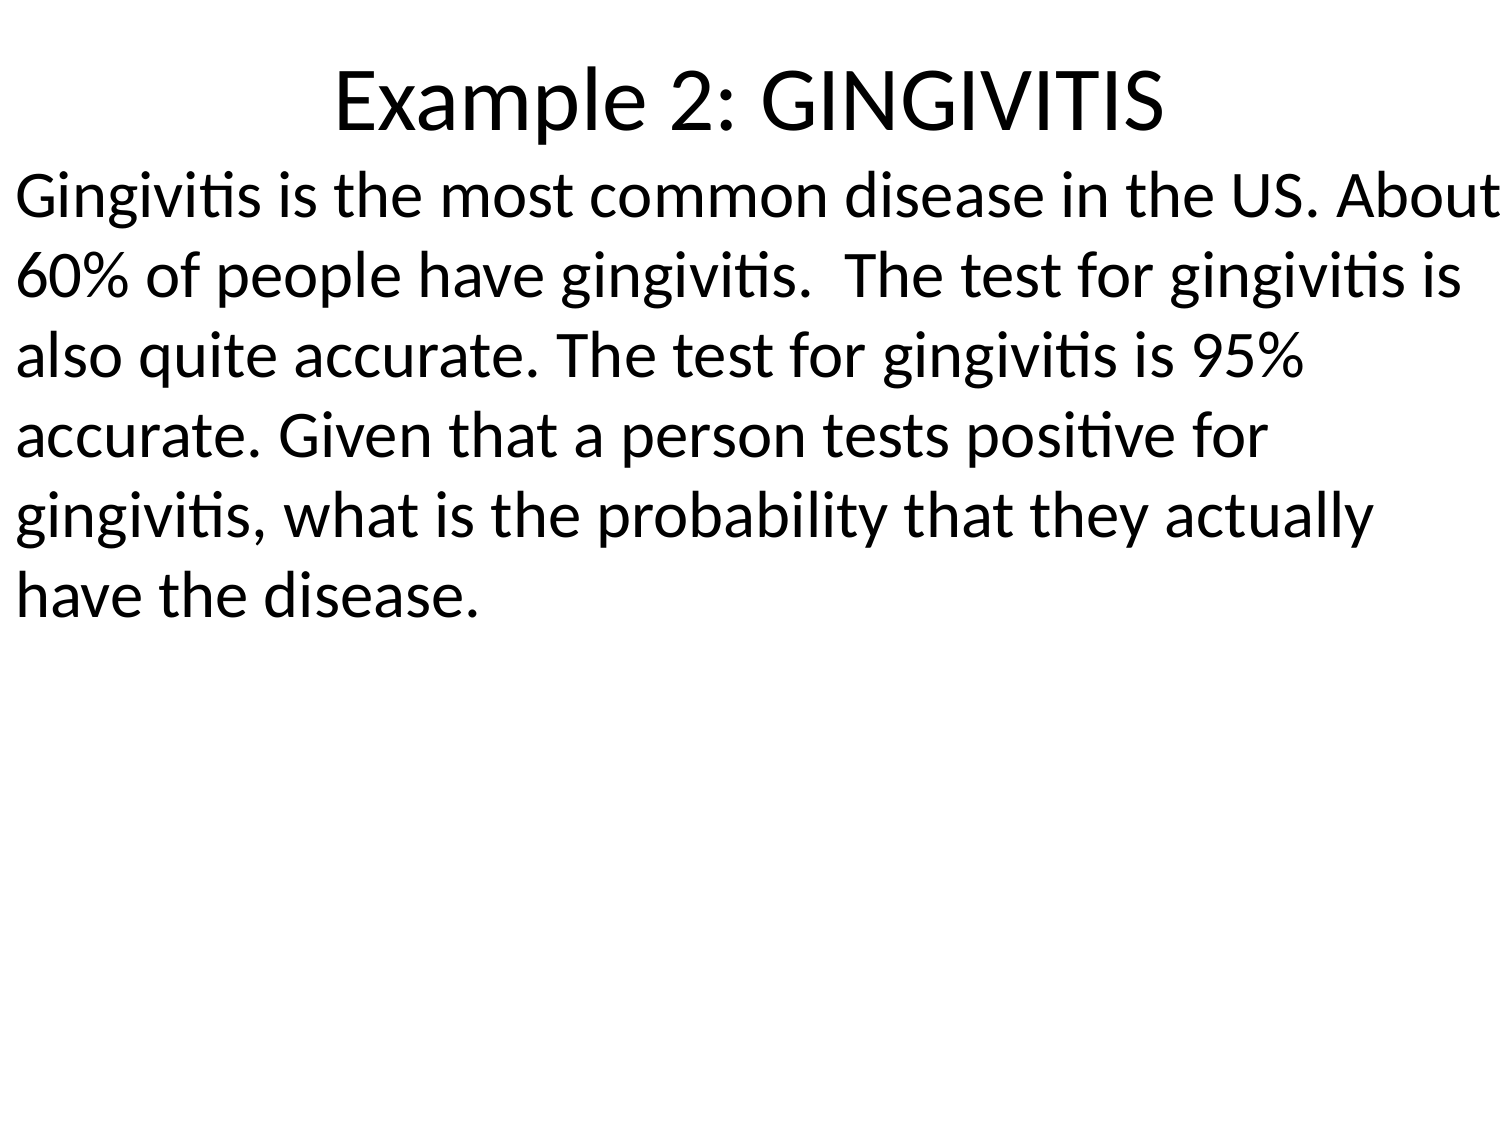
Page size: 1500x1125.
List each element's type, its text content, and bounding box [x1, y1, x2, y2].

list Gingivitis is the most common disease in the US. About 60% of people have gingivitis. The test for gingivitis is also quite accurate. The test for gingivitis is 95% accurate. Given that a person tests positive for gingivitis, what is the probability that they actually have the disease. [0, 143, 1500, 1005]
title Example 2: GINGIVITIS [75, 0, 1425, 143]
